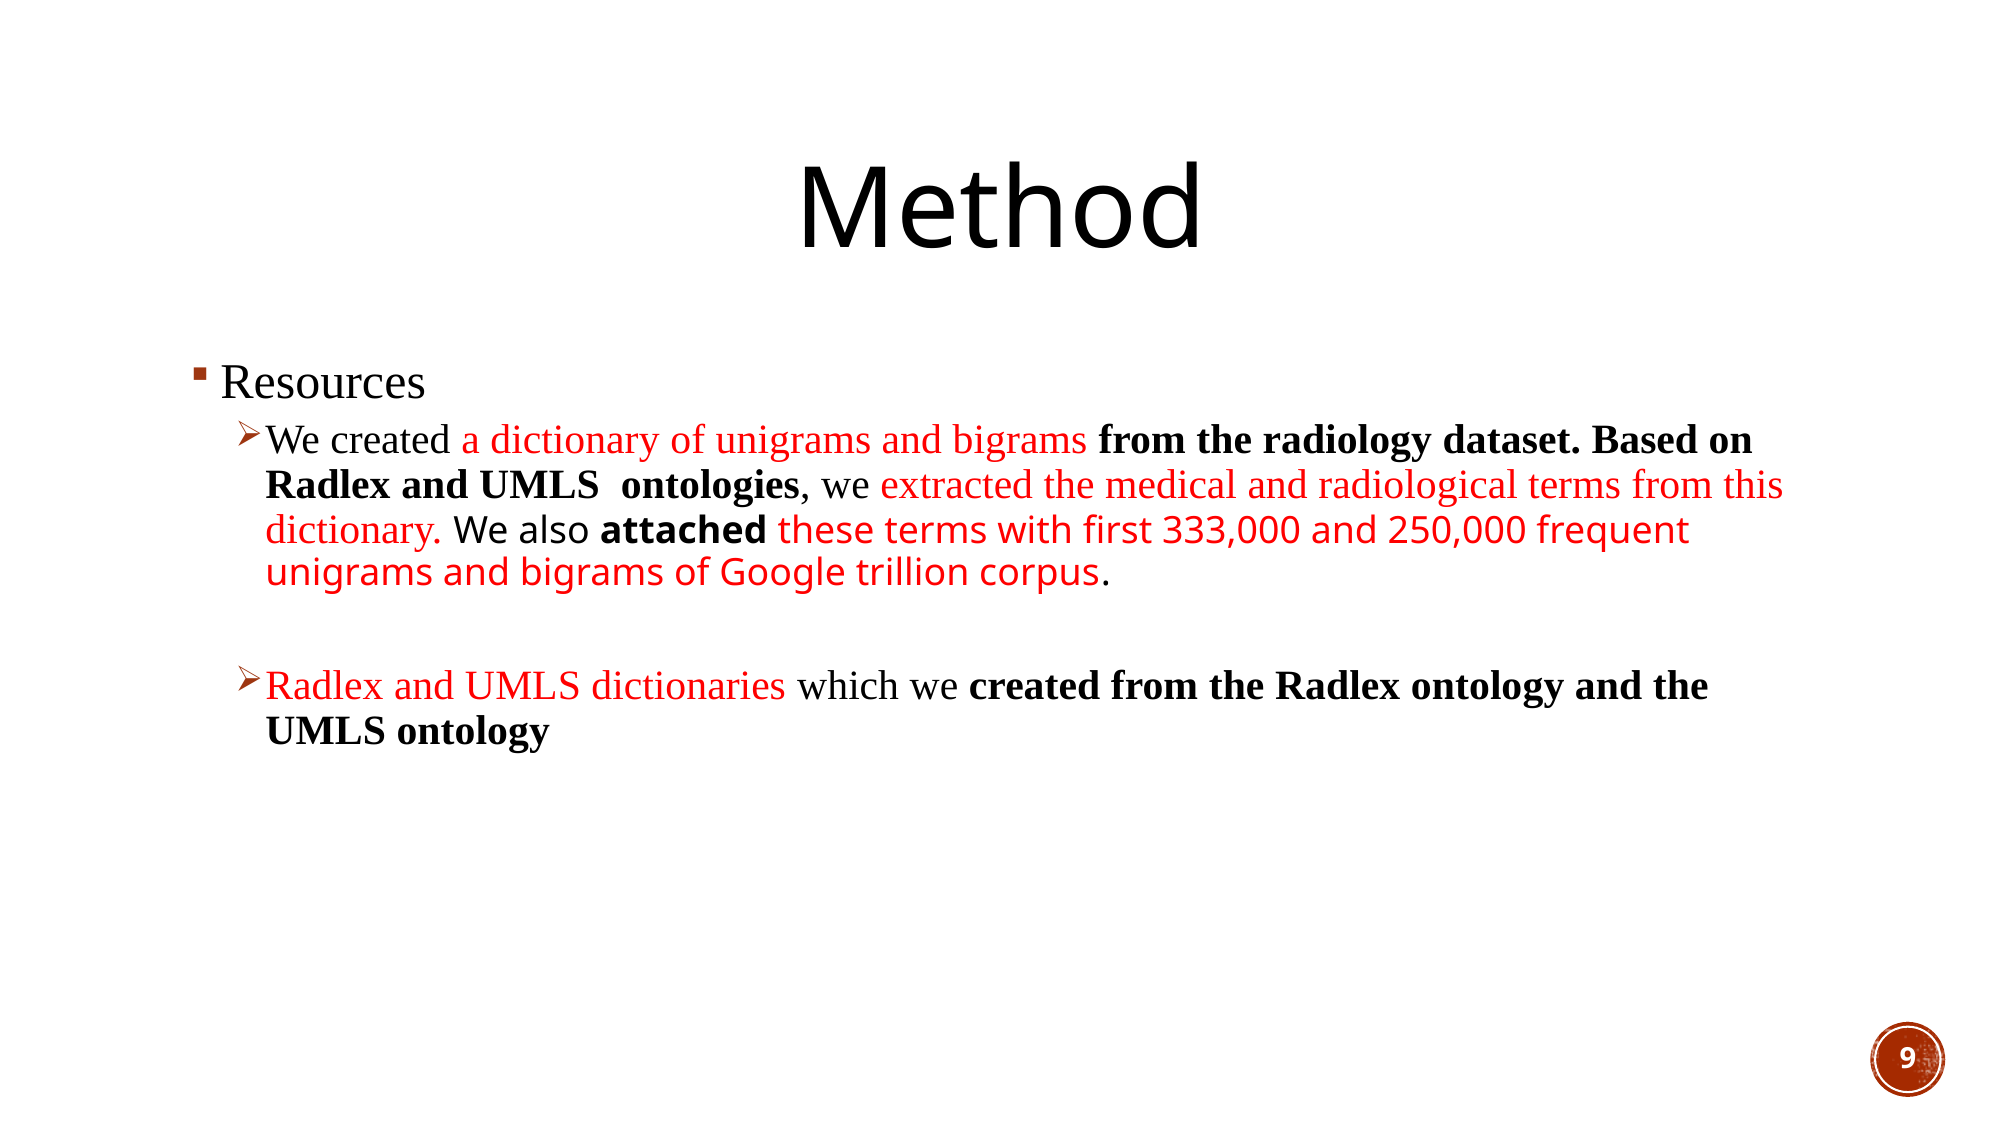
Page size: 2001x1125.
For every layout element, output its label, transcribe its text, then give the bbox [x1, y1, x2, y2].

slide_number 9 [1855, 1028, 1961, 1089]
title Method [175, 79, 1826, 344]
list Resources We created a dictionary of unigrams and bigrams from the radiology dataset. Based on Radlex and UMLS ontologies, we extracted the medical and radiological terms from this dictionary. We also attached these terms with first 333,000 and 250,000 frequent unigrams and bigrams of Google trillion corpus. Radlex and UMLS dictionaries which we created from the Radlex ontology and the UMLS ontology [175, 348, 1826, 1013]
